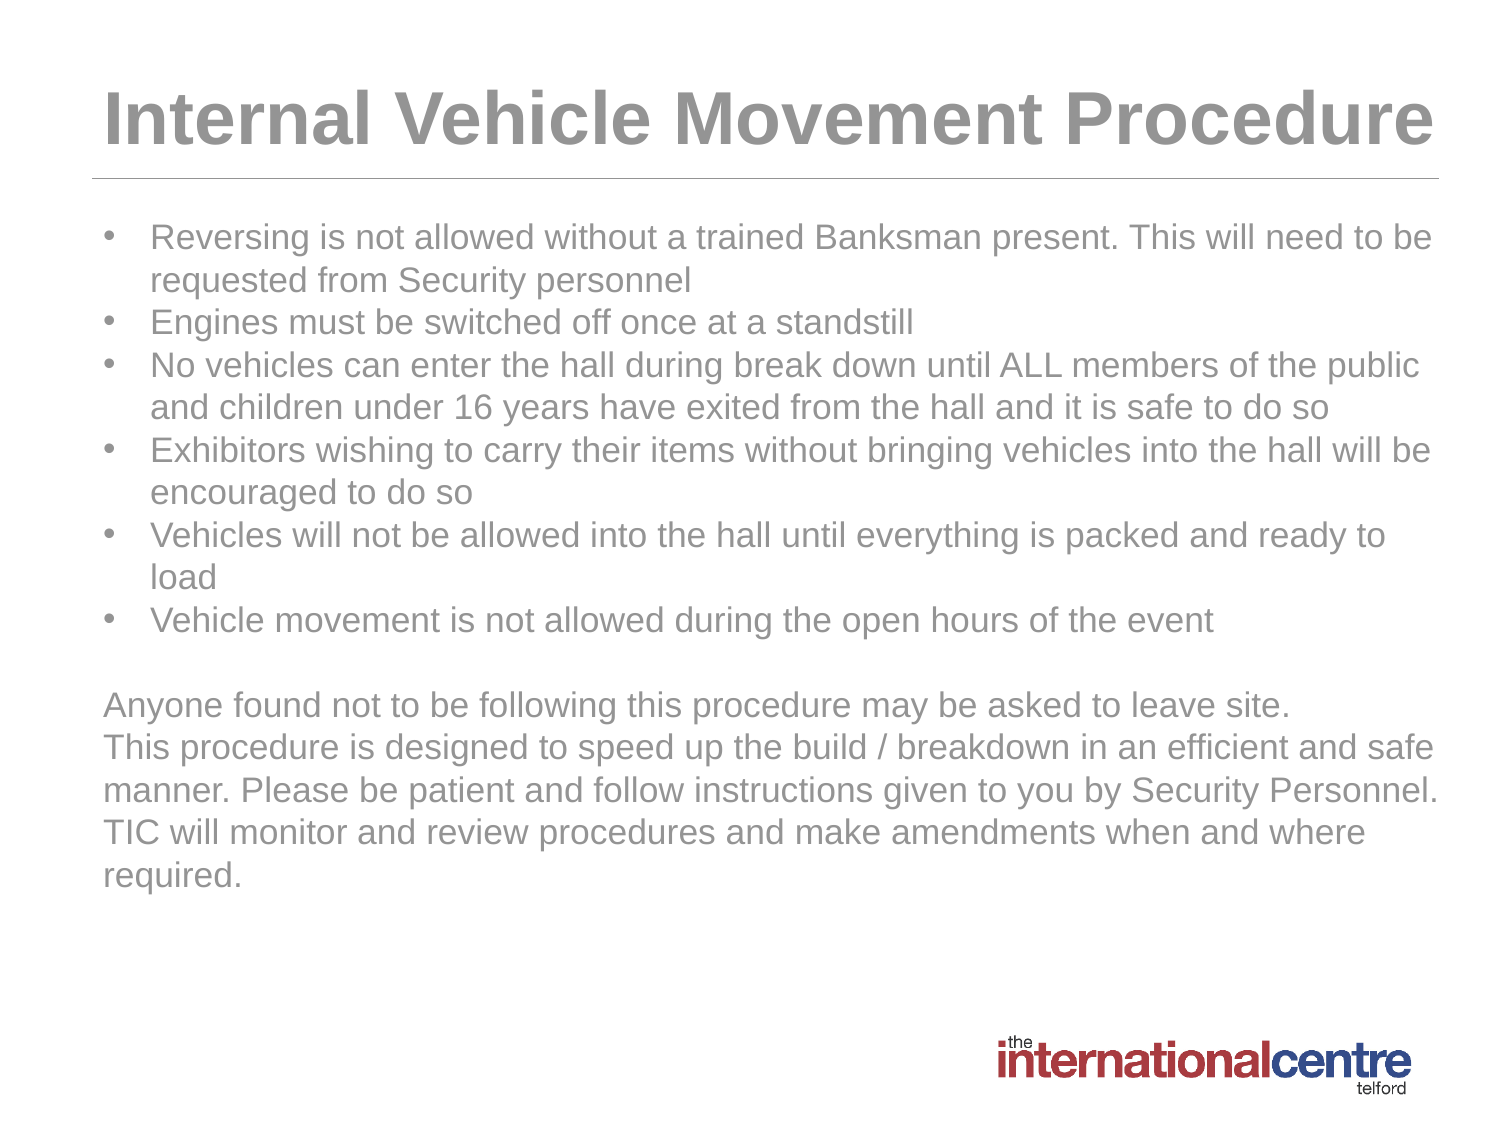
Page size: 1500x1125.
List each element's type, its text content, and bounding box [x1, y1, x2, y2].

text_box Reversing is not allowed without a trained Banksman present. This will need to be requested from Security personnel Engines must be switched off once at a standstill No vehicles can enter the hall during break down until ALL members of the public and children under 16 years have exited from the hall and it is safe to do so Exhibitors wishing to carry their items without bringing vehicles into the hall will be encouraged to do so Vehicles will not be allowed into the hall until everything is packed and ready to load Vehicle movement is not allowed during the open hours of the event Anyone found not to be following this procedure may be asked to leave site. This procedure is designed to speed up the build / breakdown in an efficient and safe manner. Please be patient and follow instructions given to you by Security Personnel. TIC will monitor and review procedures and make amendments when and where required. [88, 206, 1471, 1059]
text_box Internal Vehicle Movement Procedure [88, 62, 1471, 168]
picture [990, 1022, 1419, 1107]
